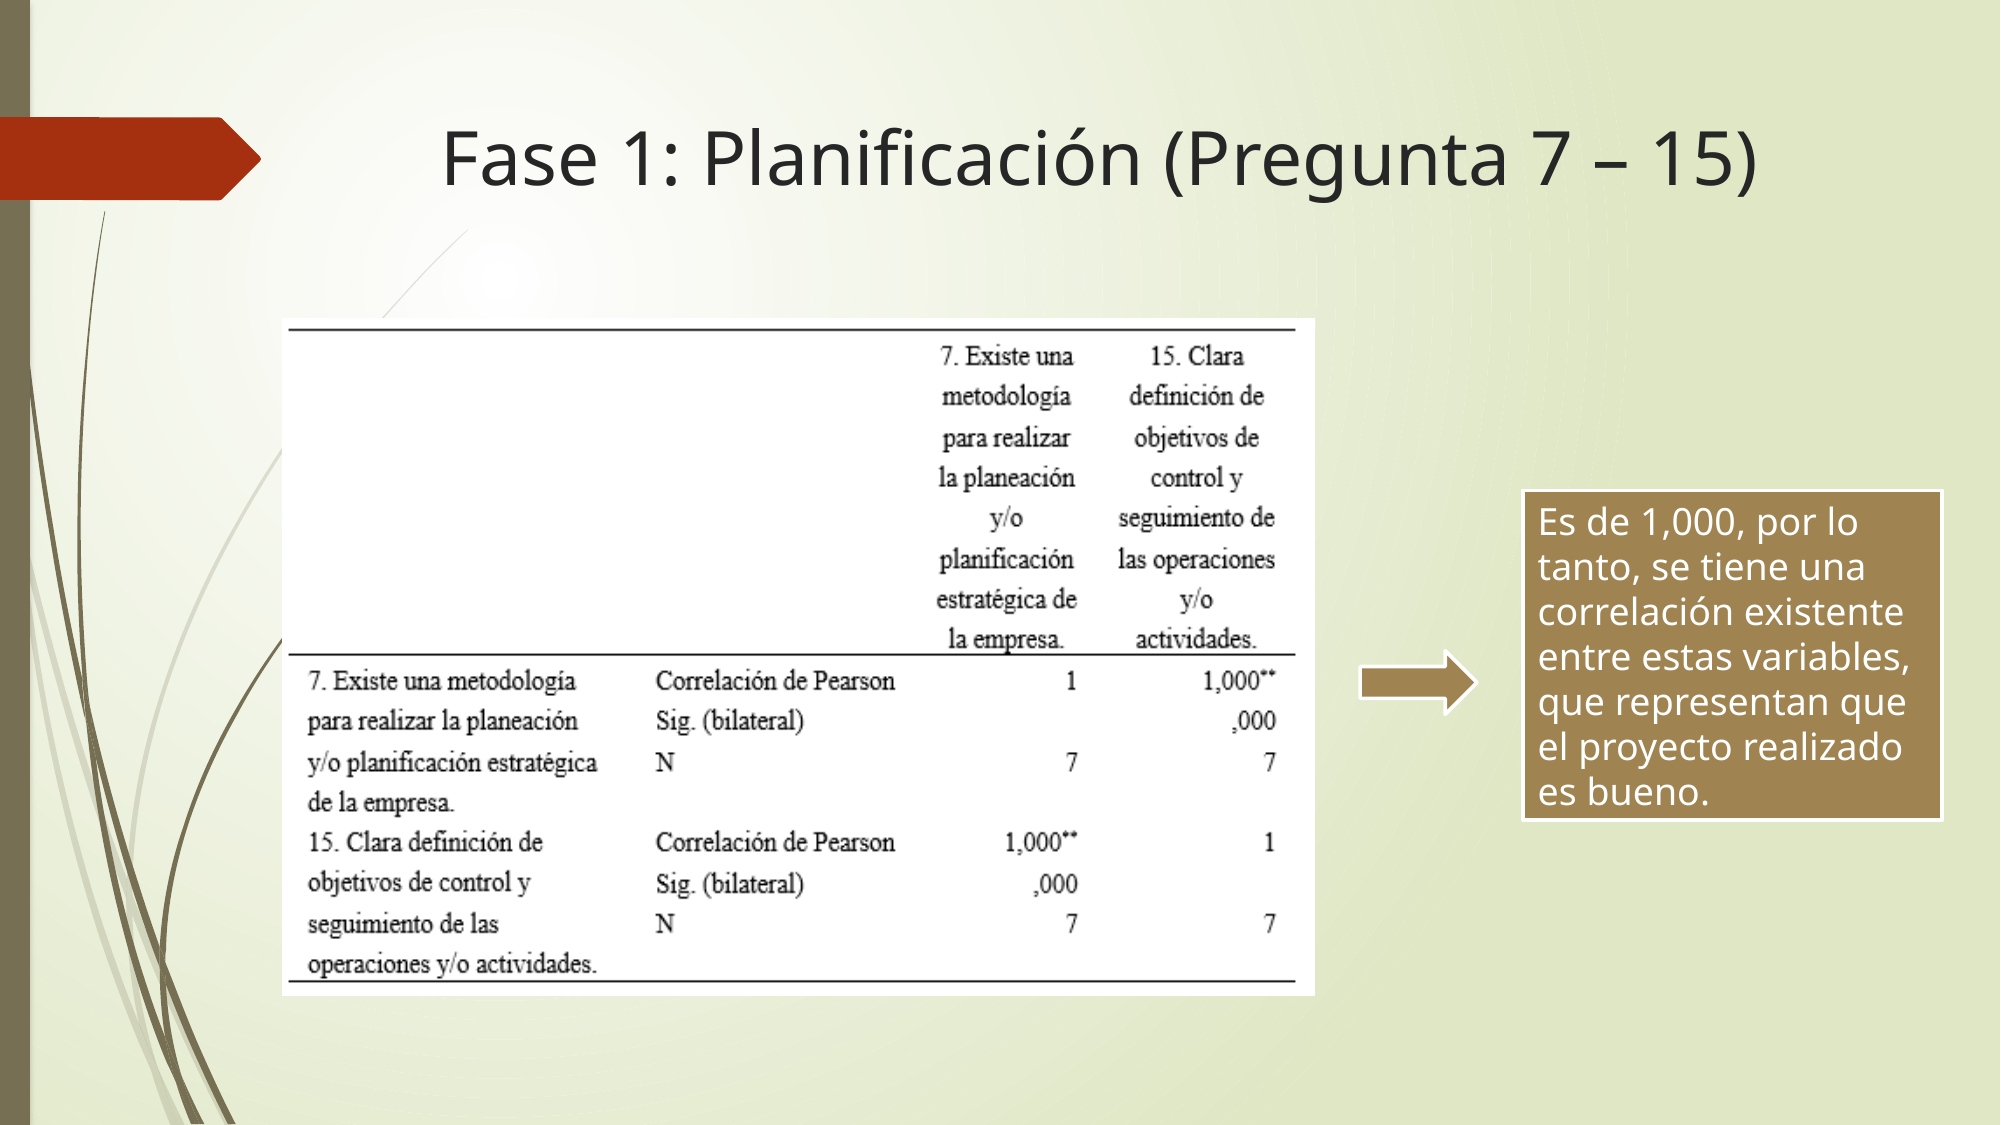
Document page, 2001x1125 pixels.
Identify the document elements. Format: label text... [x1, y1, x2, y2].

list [282, 318, 1315, 996]
title Fase 1: Planificación (Pregunta 7 – 15) [425, 102, 1888, 313]
text_box [1358, 648, 1479, 717]
text_box Es de 1,000, por lo tanto, se tiene una correlación existente entre estas variables, que representan que el proyecto realizado es bueno. [1521, 489, 1944, 822]
